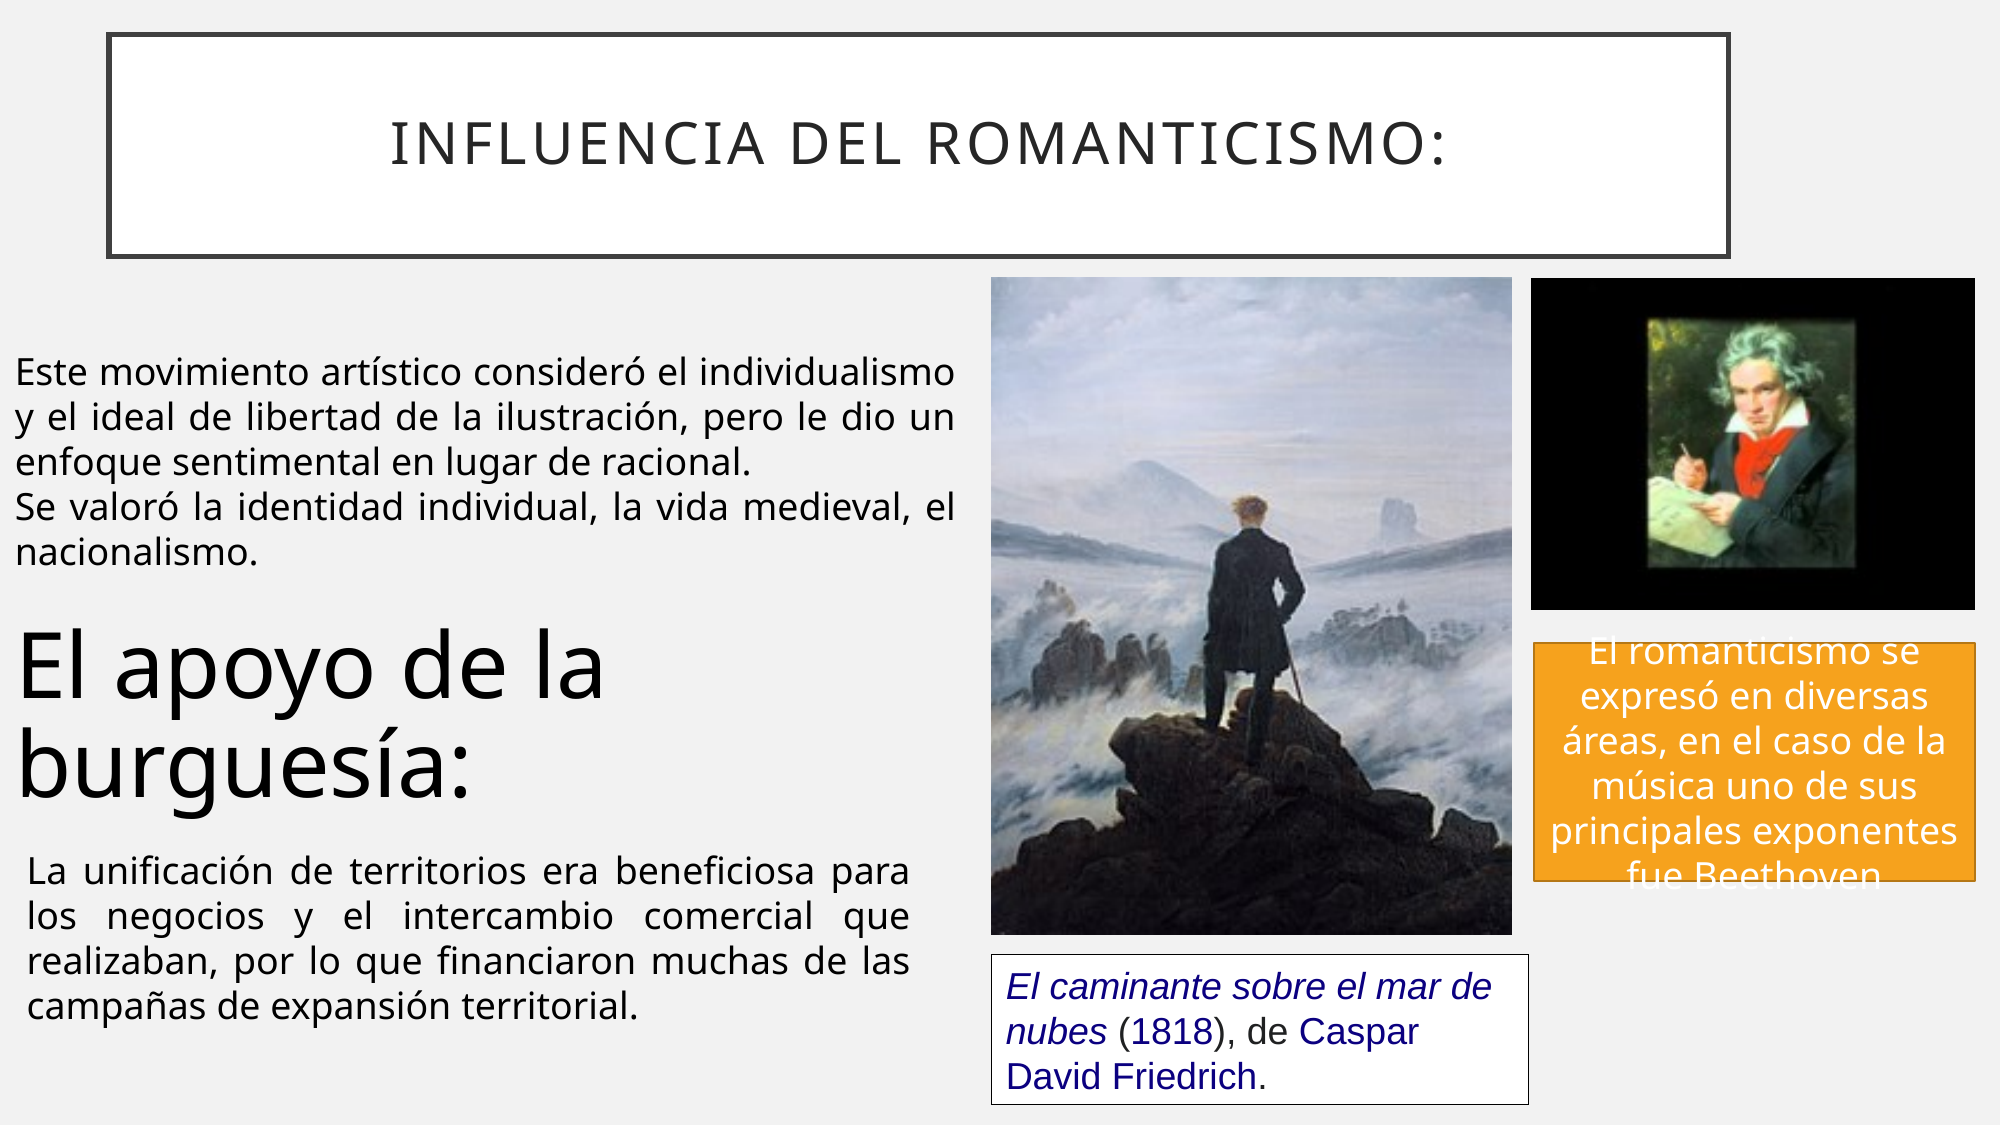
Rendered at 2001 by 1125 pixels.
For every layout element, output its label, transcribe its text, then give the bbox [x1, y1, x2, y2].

text_box Este movimiento artístico consideró el individualismo y el ideal de libertad de la ilustración, pero le dio un enfoque sentimental en lugar de racional. Se valoró la identidad individual, la vida medieval, el nacionalismo. [0, 340, 972, 581]
text_box La unificación de territorios era beneficiosa para los negocios y el intercambio comercial que realizaban, por lo que financiaron muchas de las campañas de expansión territorial. [11, 839, 927, 1035]
text_box El apoyo de la burguesía: [0, 609, 939, 828]
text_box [1530, 277, 1975, 611]
title Influencia del romanticismo: [106, 32, 1731, 259]
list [990, 277, 1512, 935]
text_box El romanticismo se expresó en diversas áreas, en el caso de la música uno de sus principales exponentes fue Beethoven [1533, 642, 1976, 882]
text_box El caminante sobre el mar de nubes (1818), de Caspar David Friedrich. [991, 954, 1529, 1105]
